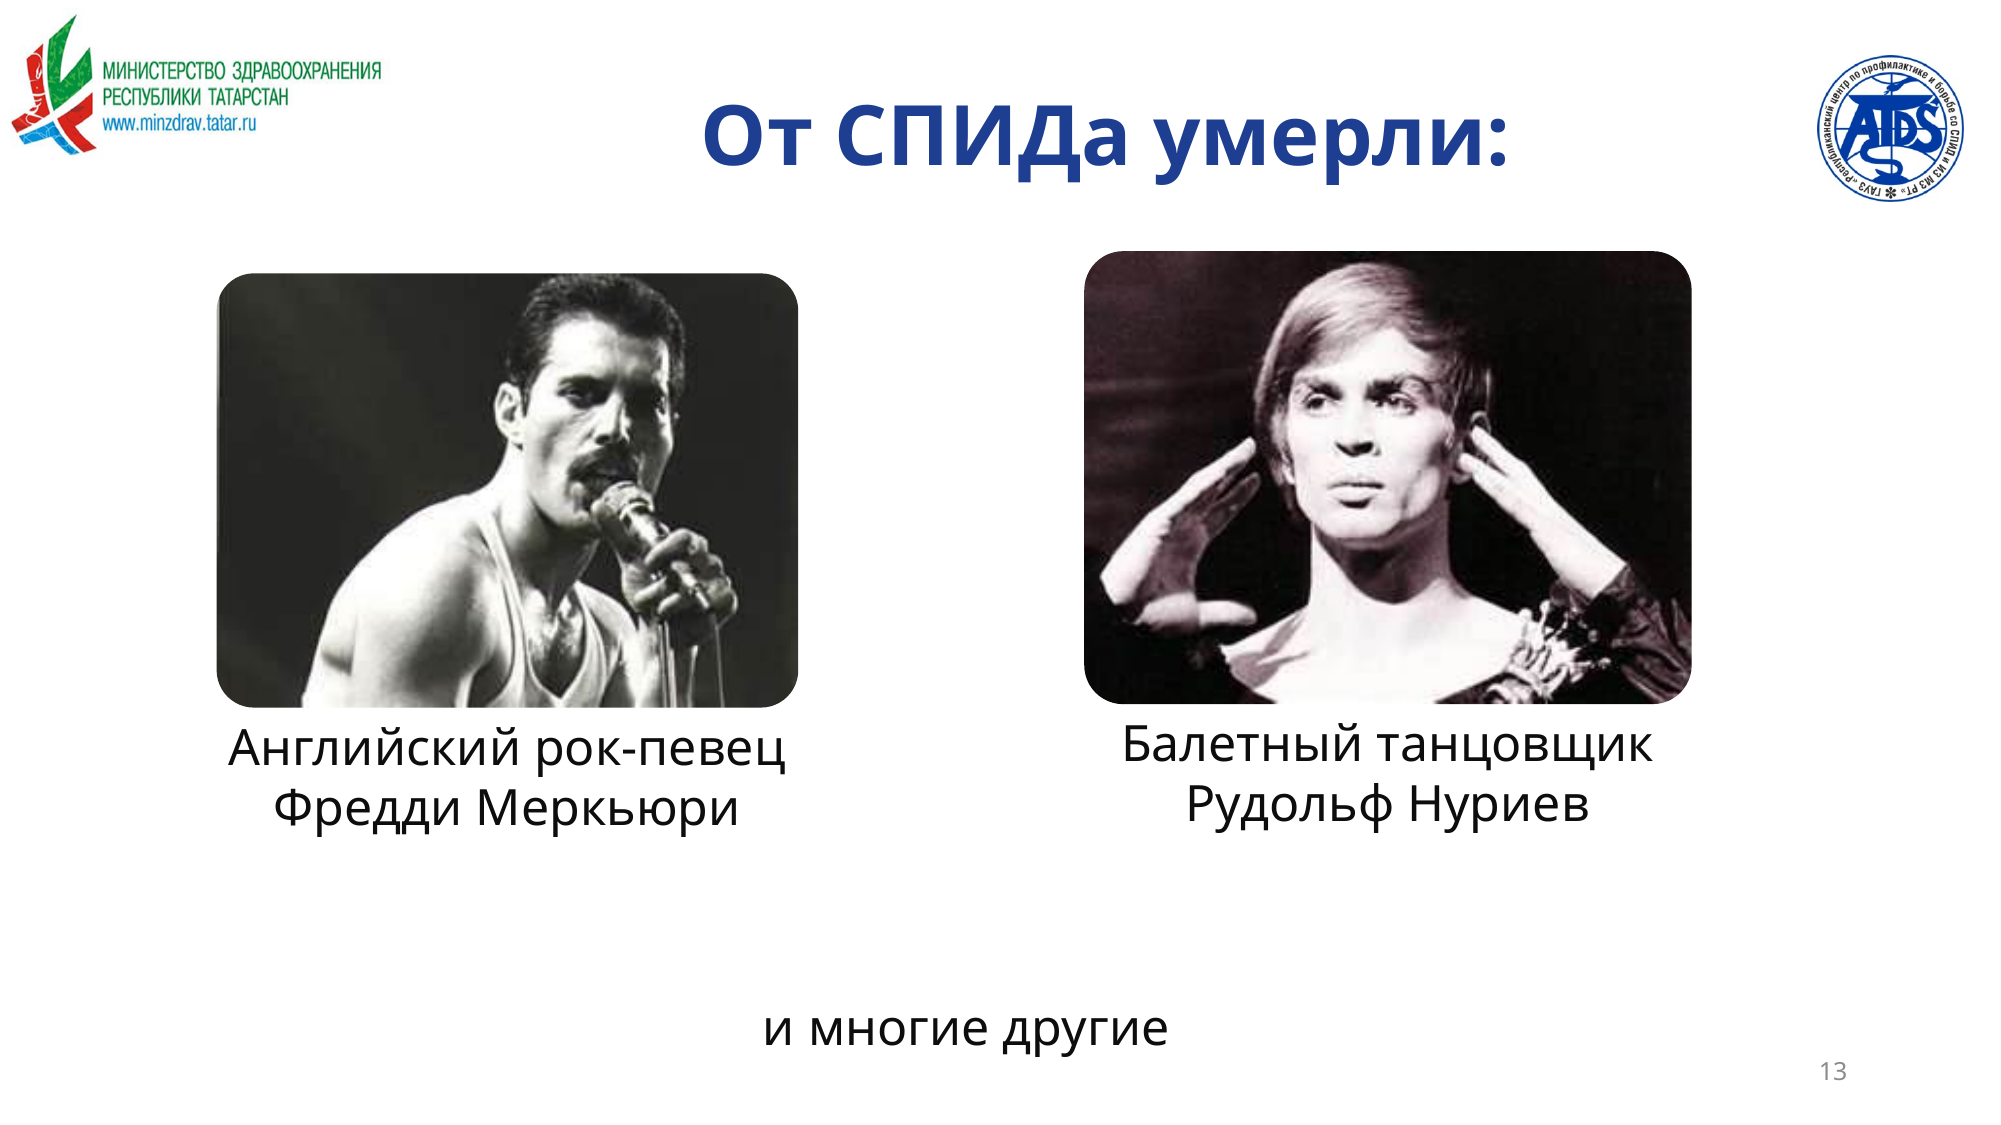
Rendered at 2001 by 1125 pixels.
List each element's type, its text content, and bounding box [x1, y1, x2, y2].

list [216, 273, 799, 708]
title От СПИДа умерли: [403, 67, 1809, 209]
text_box Балетный танцовщик Рудольф Нуриев [1037, 704, 1739, 839]
text_box и многие другие [748, 988, 1219, 1063]
picture [1084, 251, 1692, 705]
slide_number 13 [1412, 1042, 1863, 1103]
picture [0, 8, 391, 166]
text_box Английский рок-певец Фредди Меркьюри [143, 707, 872, 843]
picture [1817, 55, 1964, 202]
